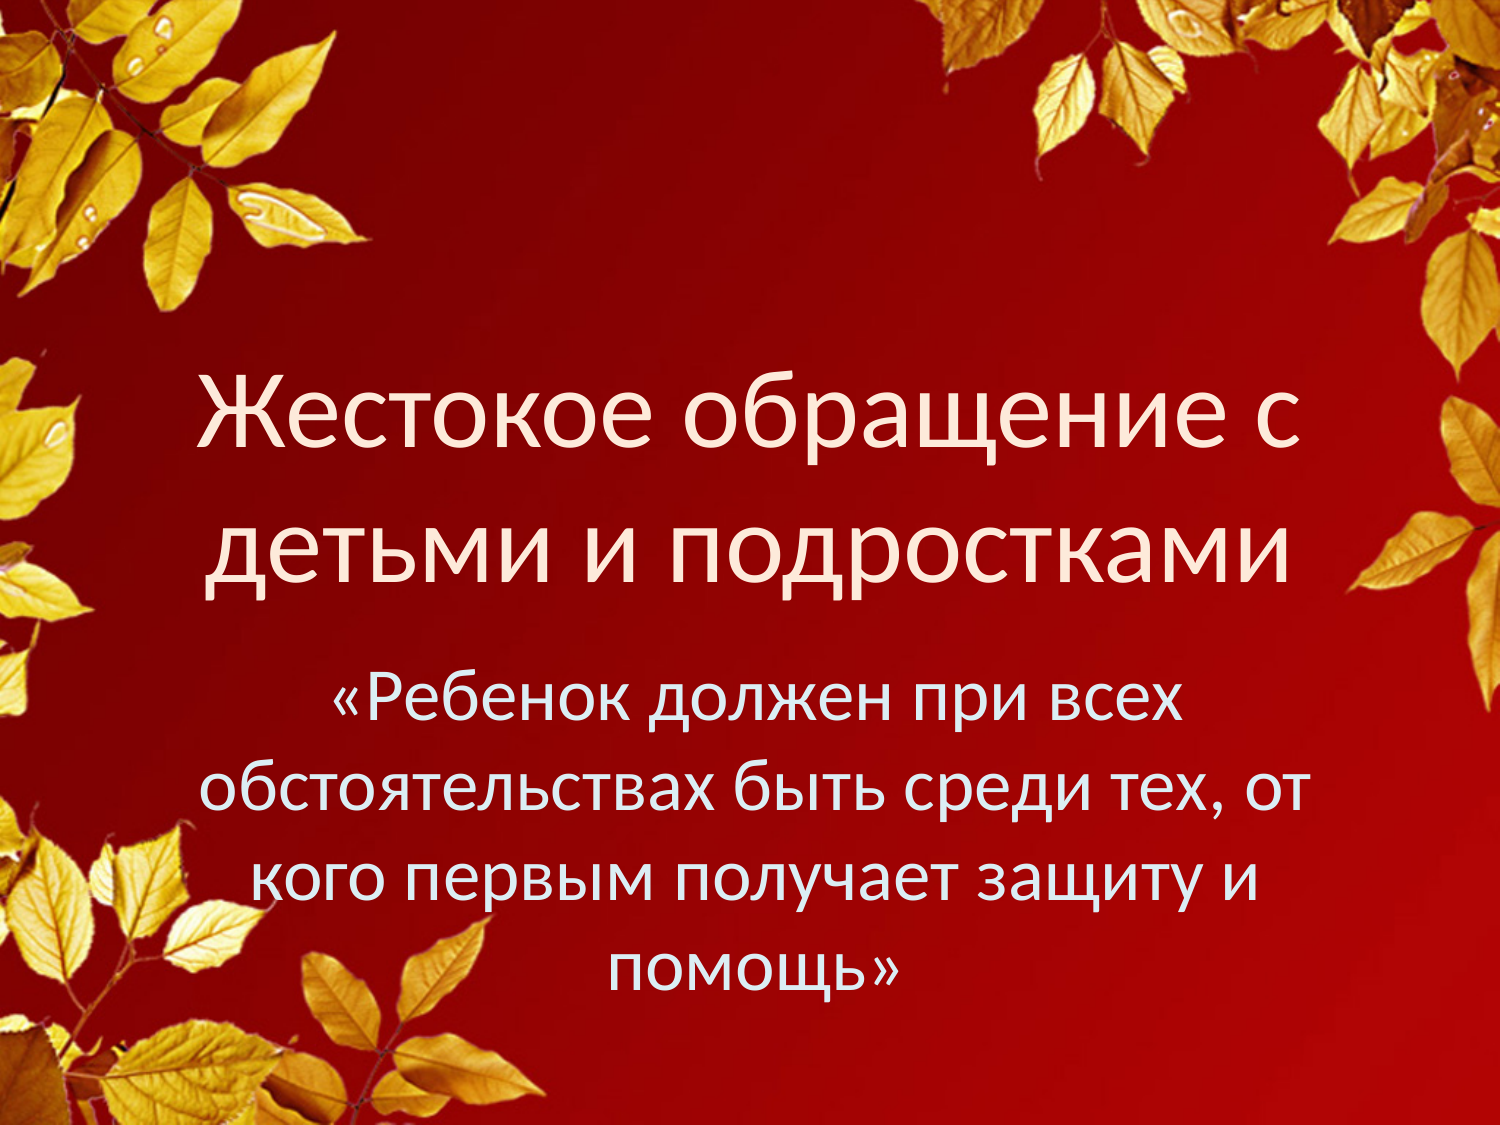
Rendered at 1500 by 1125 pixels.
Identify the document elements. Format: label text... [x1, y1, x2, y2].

subtitle «Ребенок должен при всех обстоятельствах быть среди тех, от кого первым получает защиту и помощь» [152, 637, 1360, 1032]
title Жестокое обращение с детьми и подростками [112, 349, 1388, 591]
picture [0, 0, 1500, 1125]
